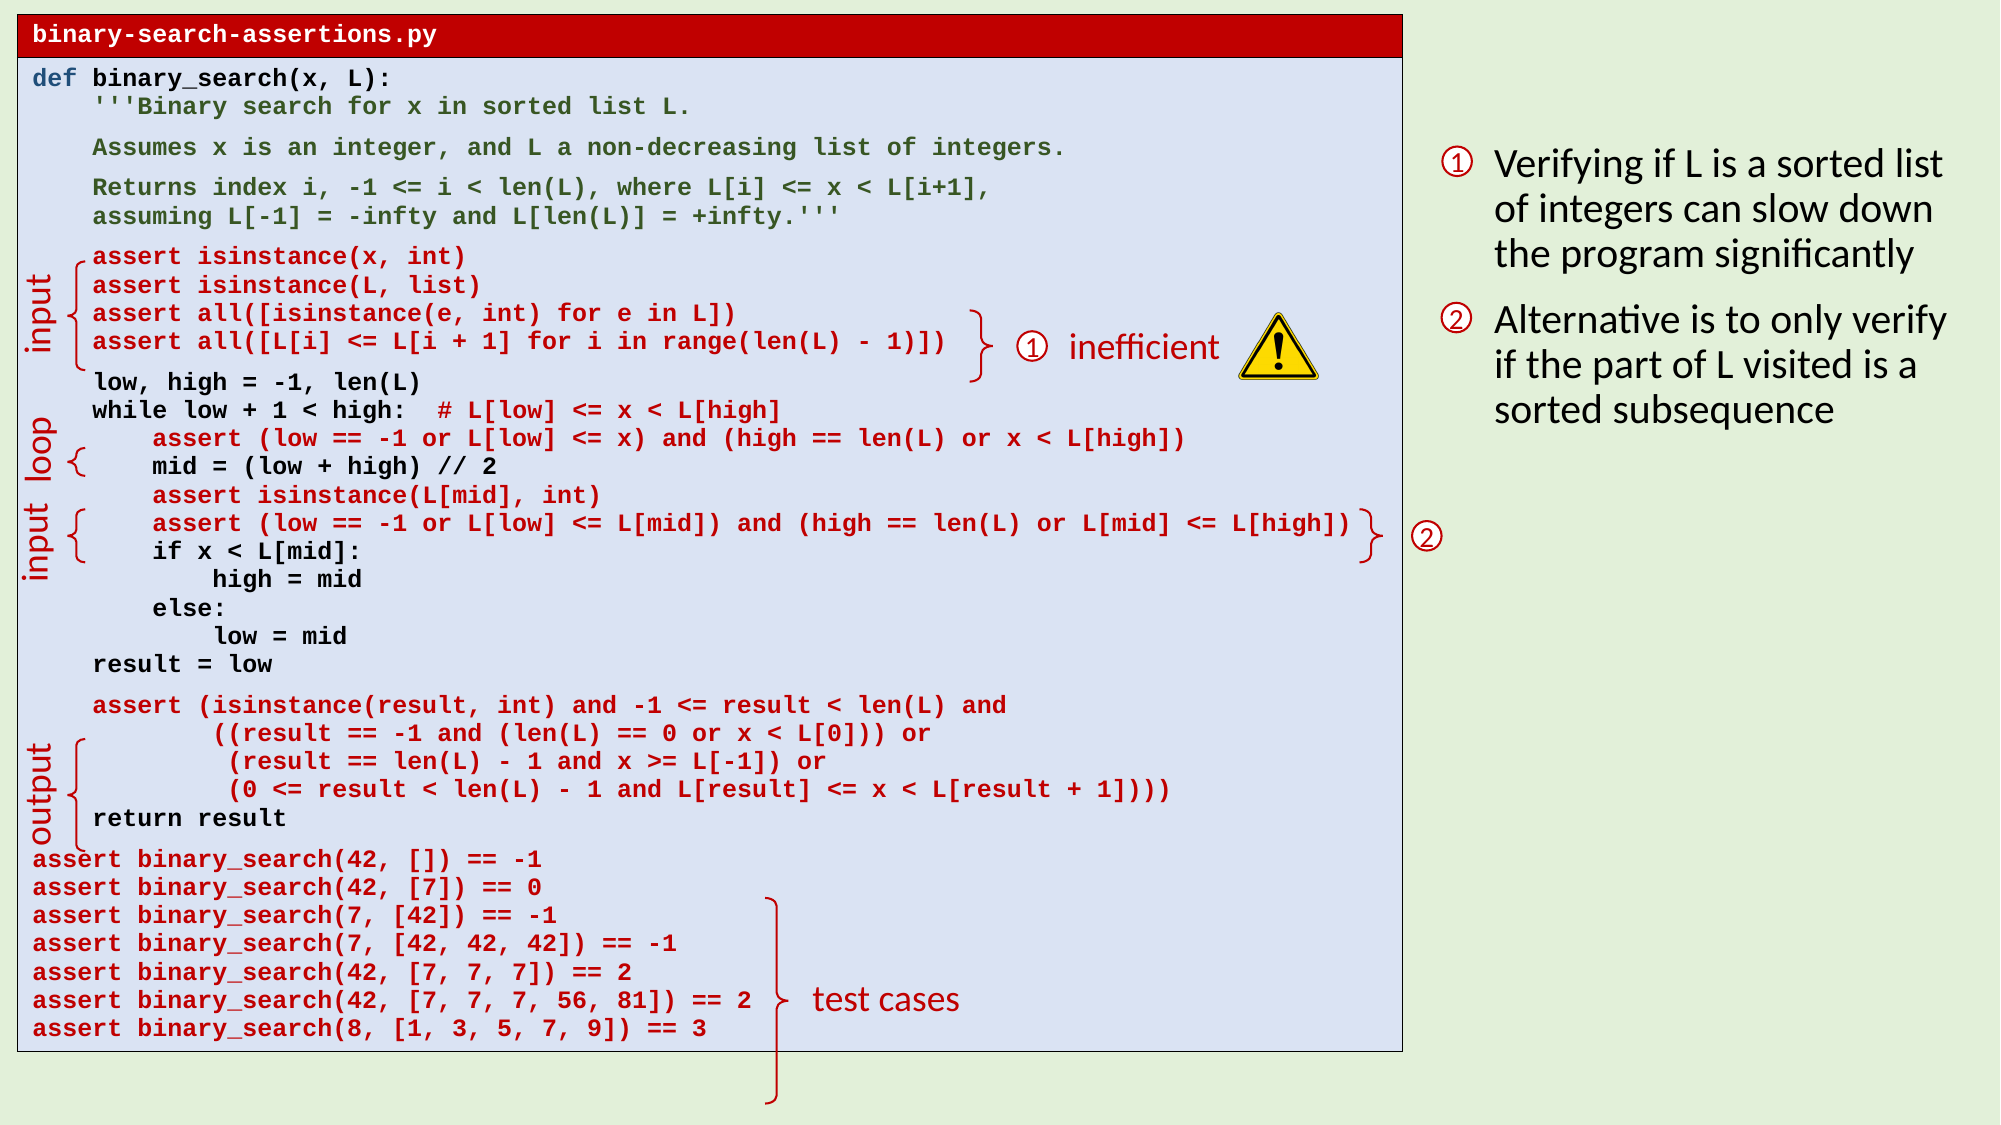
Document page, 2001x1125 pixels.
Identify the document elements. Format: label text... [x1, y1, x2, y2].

text_box 1 [1016, 330, 1048, 362]
text_box input [12, 243, 66, 386]
table_cell def binary_search(x, L): '''Binary search for x in sorted list L. Assumes x is an integer, and L a non-decreasing list of integers. Returns index i, -1 <= i < len(L), where L[i] <= x < L[i+1], assuming L[-1] = -infty and L[len(L)] = +infty.''' assert isinstance(x, int) assert isinstance(L, list) assert all([isinstance(e, int) for e in L]) assert all([L[i] <= L[i + 1] for i in range(len(L) - 1)]) low, high = -1, len(L) while low + 1 < high: # L[low] <= x < L[high] assert (low == -1 or L[low] <= x) and (high == len(L) or x < L[high]) mid = (low + high) // 2 assert isinstance(L[mid], int) assert (low == -1 or L[low] <= L[mid]) and (high == len(L) or L[mid] <= L[high]) if x < L[mid]: high = mid else: low = mid result = low assert (isinstance(result, int) and -1 <= result < len(L) and ((result == -1 and (len(L) == 0 or x < L[0])) or (result == len(L) - 1 and x >= L[-1]) or (0 <= result < len(L) - 1 and L[result] <= x < L[result + 1]))) return result assert binary_search(42, []) == -1 assert binary_search(42, [7]) == 0 assert binary_search(7, [42]) == -1 assert binary_search(7, [42, 42, 42]) == -1 assert binary_search(42, [7, 7, 7]) == 2 assert binary_search(42, [7, 7, 7, 56, 81]) == 2 assert binary_search(8, [1, 3, 5, 7, 9]) == 3 [18, 58, 1402, 1051]
text_box [1359, 508, 1383, 563]
text_box output [13, 718, 66, 862]
text_box 2 [1440, 301, 1473, 334]
list Verifying if L is a sorted list of integers can slow down the program significantly Alternative is to only verify if the part of L visited is a sorted subsequence [1479, 134, 1972, 459]
text_box input [10, 471, 63, 615]
text_box [67, 508, 86, 563]
text_box loop [13, 391, 66, 510]
text_box [969, 309, 993, 383]
text_box [67, 738, 86, 852]
text_box [67, 260, 86, 371]
text_box 2 [1411, 520, 1443, 552]
text_box test cases [797, 974, 1064, 1027]
text_box [765, 897, 789, 1105]
table_header binary-search-assertions.py [18, 15, 1402, 57]
text_box 1 [1441, 145, 1473, 178]
text_box [67, 447, 86, 477]
text_box inefficient [1054, 322, 1238, 375]
picture [1238, 312, 1319, 380]
